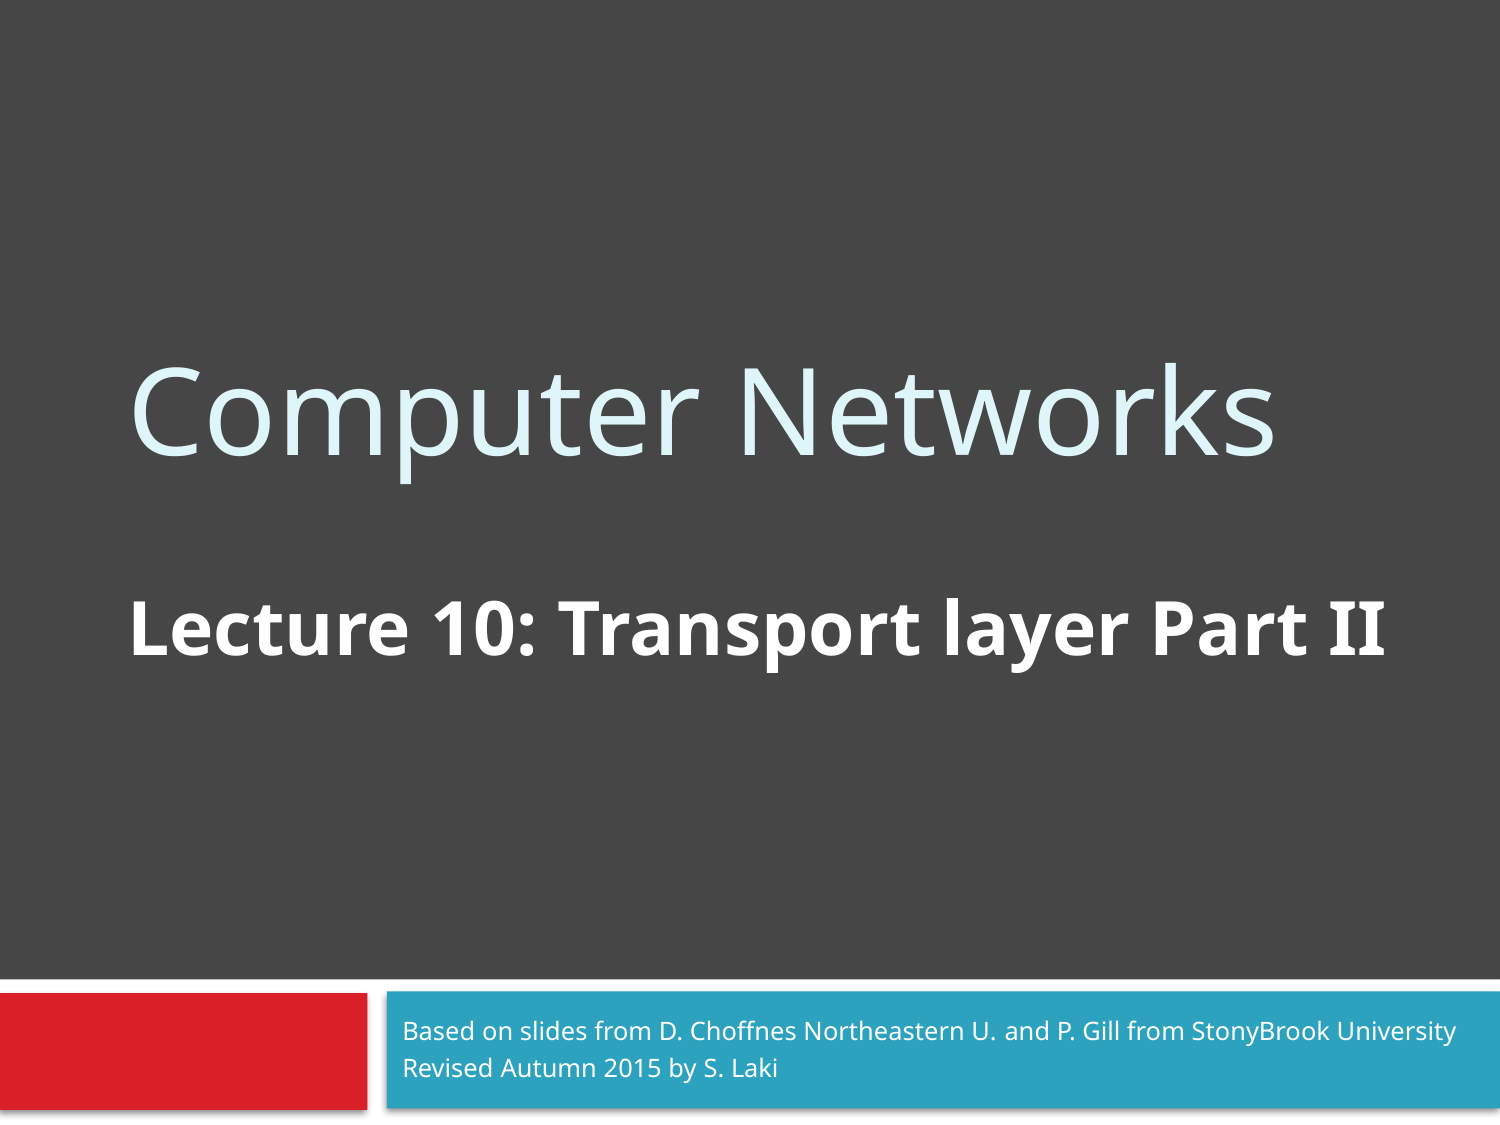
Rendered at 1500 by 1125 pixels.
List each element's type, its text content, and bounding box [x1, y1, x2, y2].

title Computer Networks [112, 187, 1326, 488]
text_box Lecture 10: Transport layer Part II [112, 573, 1424, 924]
subtitle Based on slides from D. Choffnes Northeastern U. and P. Gill from StonyBrook University Revised Autumn 2015 by S. Laki [387, 992, 1488, 1105]
